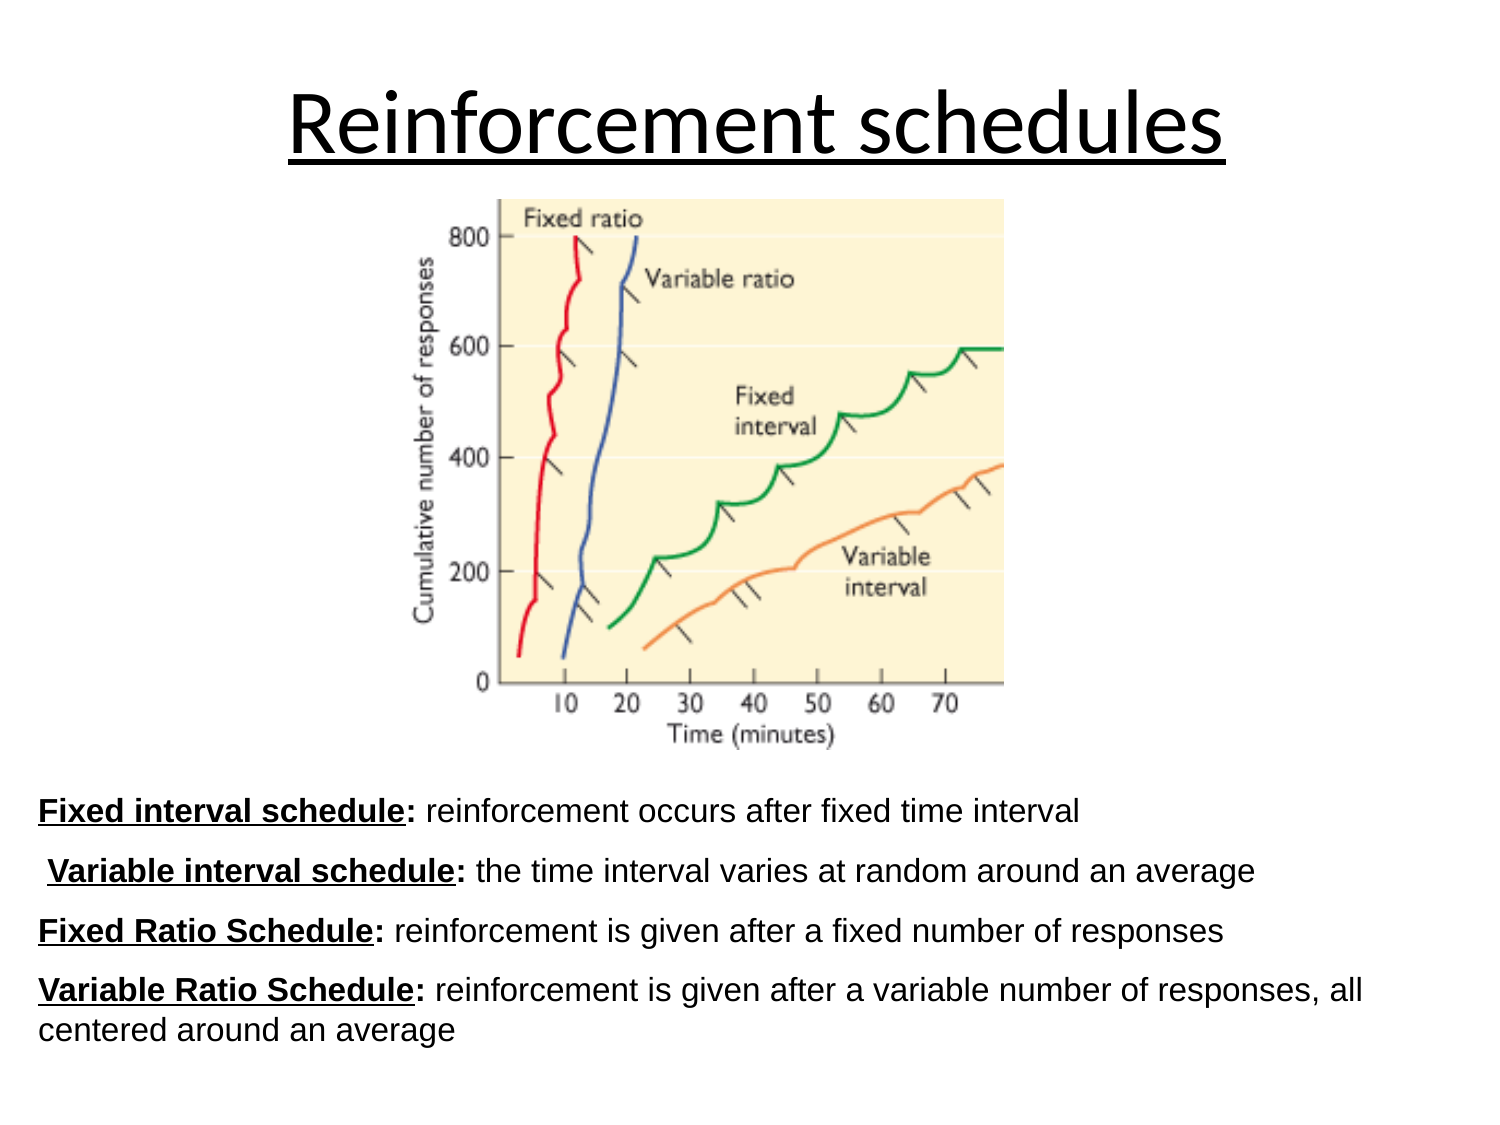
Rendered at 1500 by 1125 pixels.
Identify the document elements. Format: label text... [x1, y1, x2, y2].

title Reinforcement schedules [82, 23, 1432, 211]
text_box Fixed interval schedule: reinforcement occurs after fixed time interval Variable interval schedule: the time interval varies at random around an average Fixed Ratio Schedule: reinforcement is given after a fixed number of responses Variable Ratio Schedule: reinforcement is given after a variable number of responses, all centered around an average [23, 781, 1477, 1096]
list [409, 198, 1005, 750]
